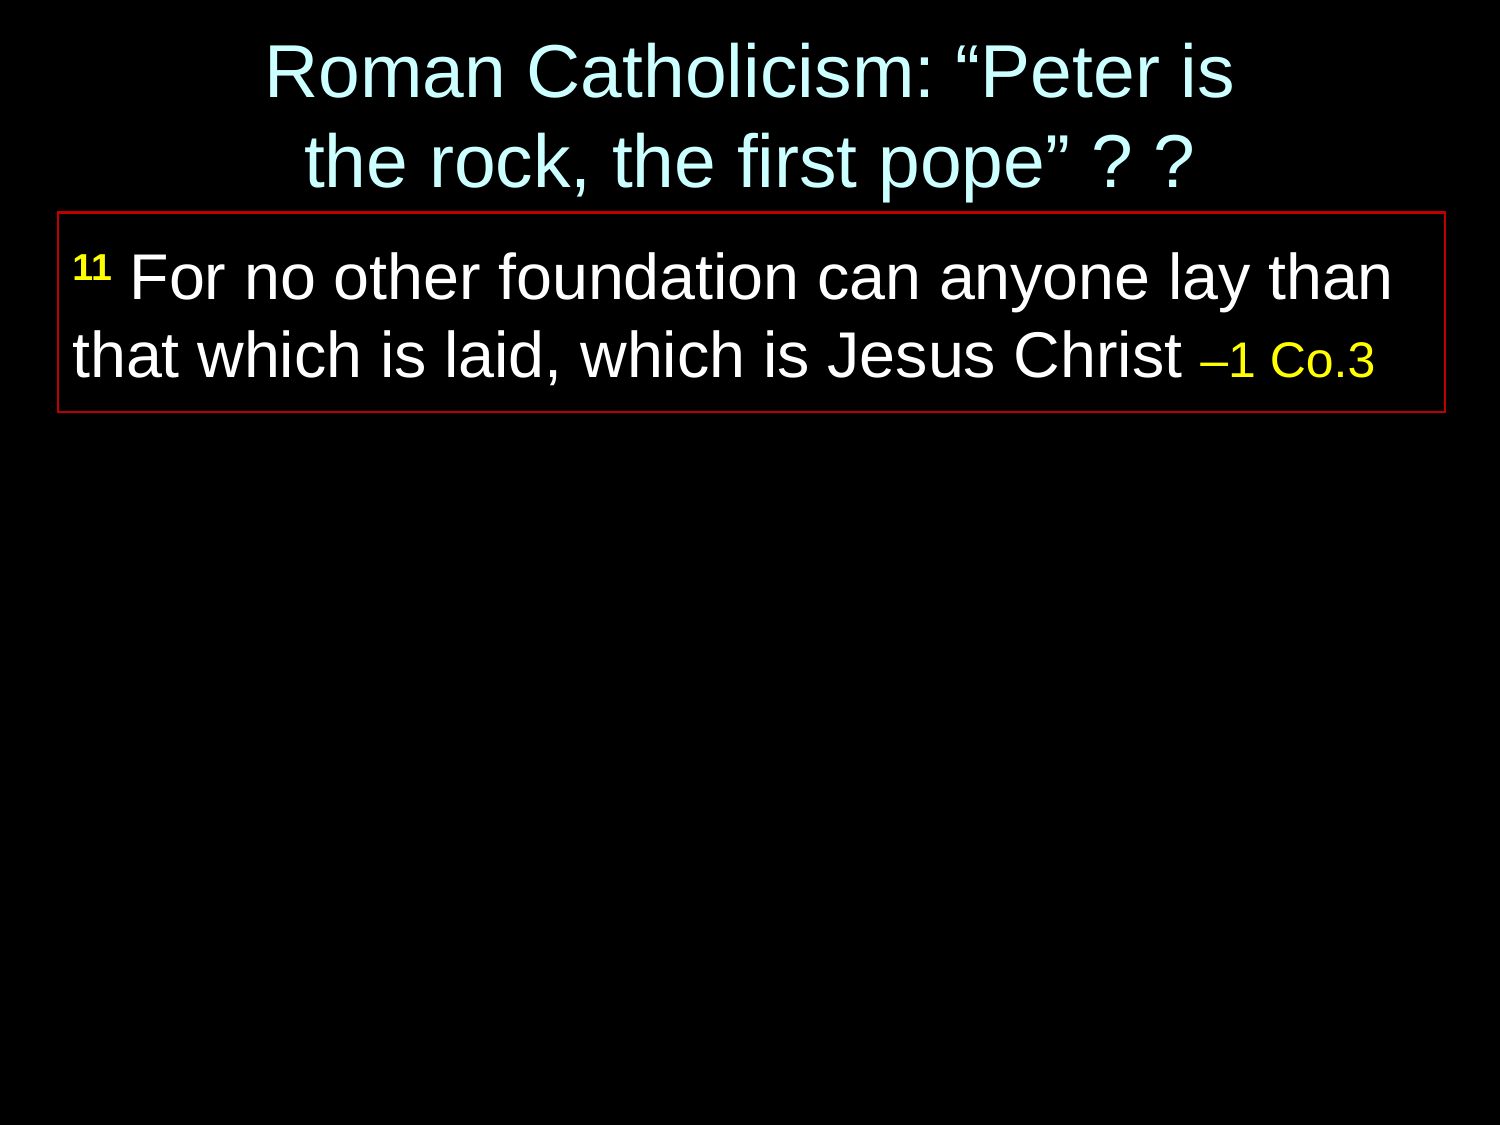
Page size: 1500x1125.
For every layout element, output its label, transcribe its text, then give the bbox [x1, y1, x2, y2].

title Roman Catholicism: “Peter is the rock, the first pope” ? ? [75, 24, 1425, 200]
text_box 11 For no other foundation can anyone lay than that which is laid, which is Jesus Christ –1 Co.3 [57, 211, 1446, 413]
